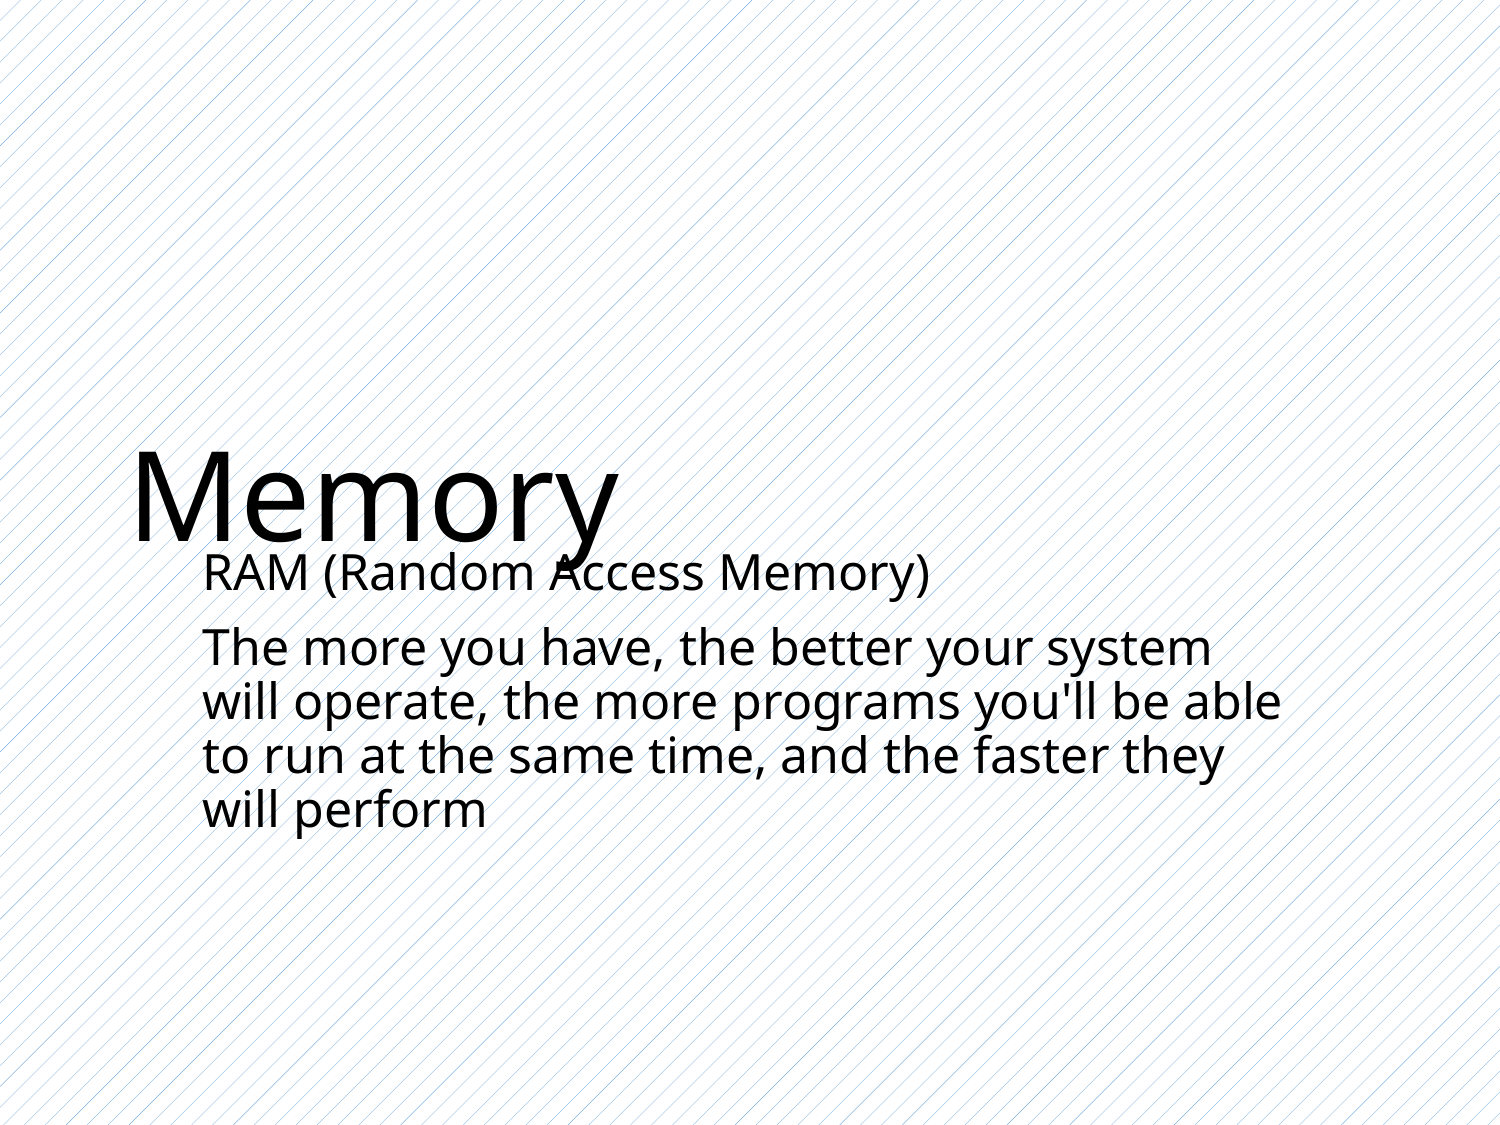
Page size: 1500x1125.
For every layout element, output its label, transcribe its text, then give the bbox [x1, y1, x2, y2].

subtitle RAM (Random Access Memory) The more you have, the better your system will operate, the more programs you'll be able to run at the same time, and the faster they will perform [187, 540, 1313, 918]
title Memory [112, 184, 1388, 576]
